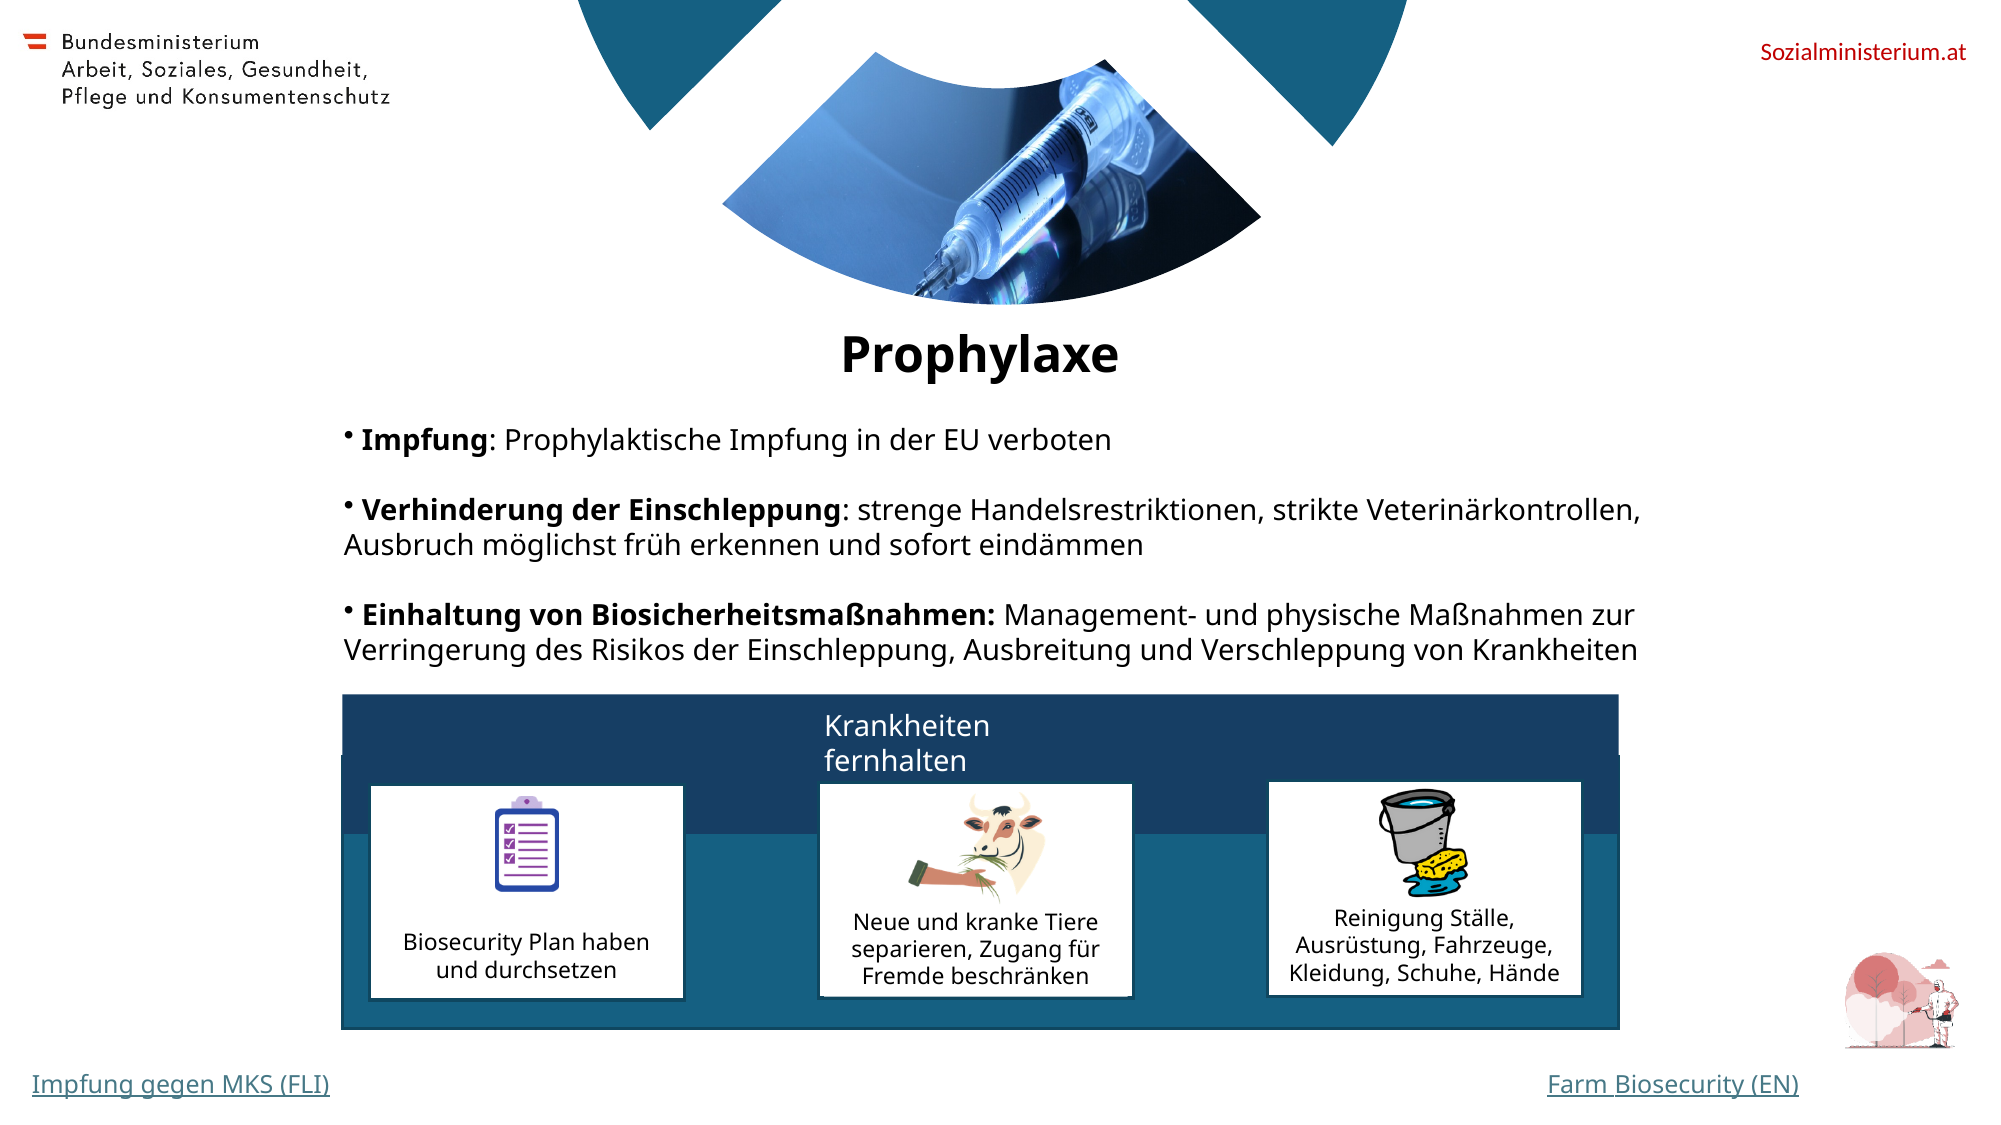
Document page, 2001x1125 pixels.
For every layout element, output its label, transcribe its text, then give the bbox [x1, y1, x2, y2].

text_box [341, 693, 1620, 1029]
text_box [563, 0, 1412, 310]
picture [1835, 935, 1969, 1069]
picture [6, 17, 406, 120]
text_box Impfung gegen MKS (FLI) [17, 1060, 1017, 1110]
text_box Farm Biosecurity (EN) [1532, 1060, 1814, 1110]
subtitle Prophylaxe [739, 322, 1222, 397]
text_box Sozialministerium.at [1745, 27, 2000, 73]
text_box Impfung: Prophylaktische Impfung in der EU verboten Verhinderung der Einschleppung: strenge Handelsrestriktionen, strikte Veterinärkontrollen, Ausbruch möglichst früh erkennen und sofort eindämmen Einhaltung von Biosicherheitsmaßnahmen: Management- und physische Maßnahmen zur Verringerung des Risikos der Einschleppung, Ausbreitung und Verschleppung von Krankheiten [328, 413, 1706, 674]
